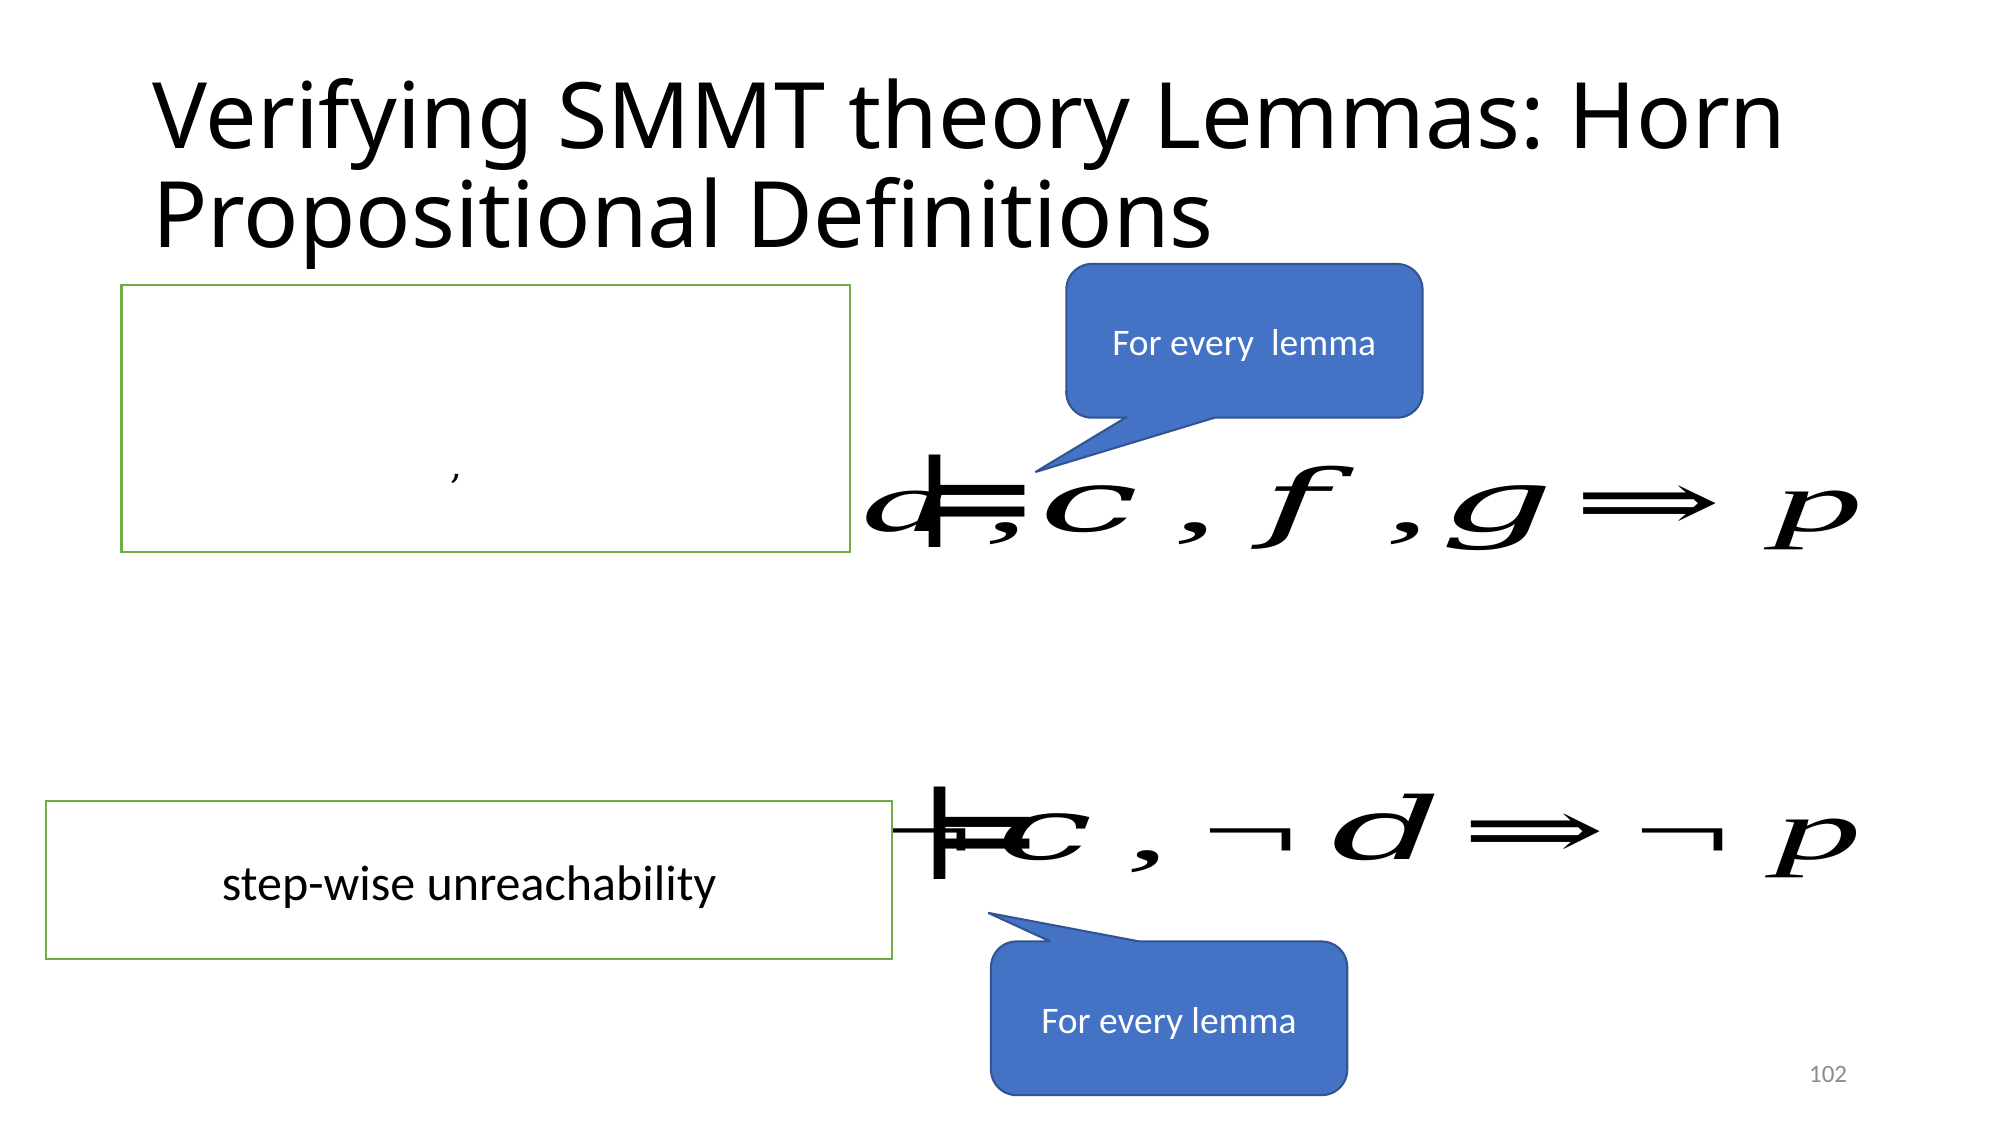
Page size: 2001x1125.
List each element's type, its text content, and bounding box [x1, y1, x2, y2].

slide_number 102 [1412, 1042, 1863, 1103]
title Verifying SMMT theory Lemmas: Horn Propositional Definitions [137, 59, 1863, 278]
